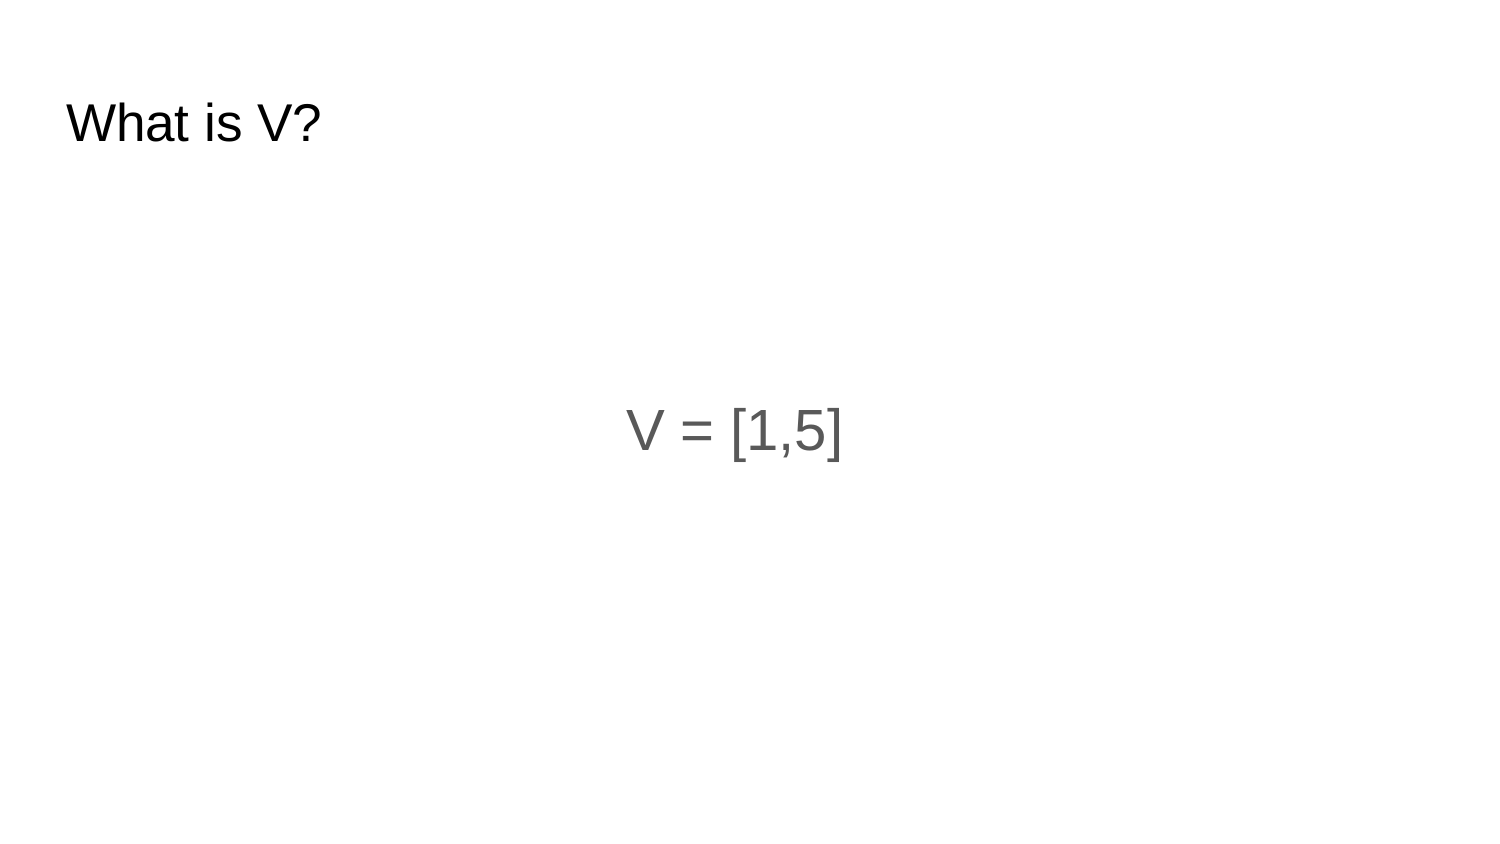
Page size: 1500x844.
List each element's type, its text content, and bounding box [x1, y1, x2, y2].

title What is V? [51, 72, 1449, 167]
list V = [1,5] [611, 366, 889, 477]
